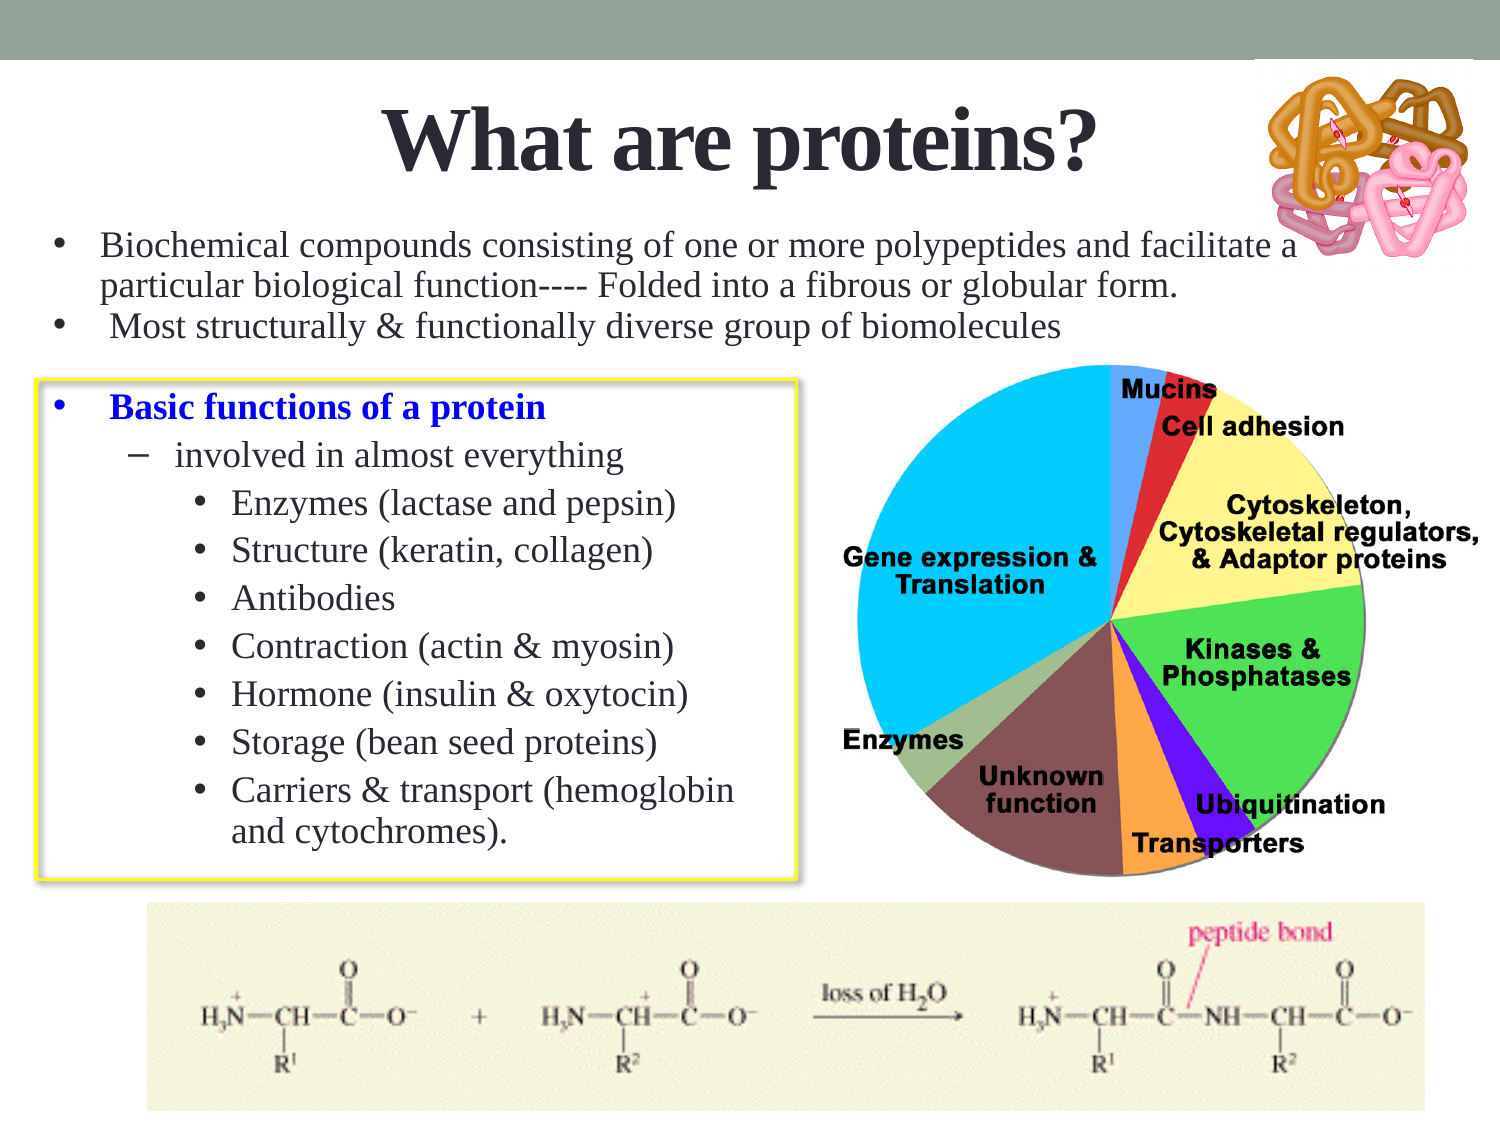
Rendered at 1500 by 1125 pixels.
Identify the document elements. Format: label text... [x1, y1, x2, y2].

text_box [35, 378, 797, 880]
text_box Basic functions of a protein involved in almost everything Enzymes (lactase and pepsin) Structure (keratin, collagen) Antibodies Contraction (actin & myosin) Hormone (insulin & oxytocin) Storage (bean seed proteins) Carriers & transport (hemoglobin and cytochromes). [38, 435, 848, 894]
title What are proteins? [365, 65, 1214, 202]
text_box Biochemical compounds consisting of one or more polypeptides and facilitate a particular biological function---- Folded into a fibrous or globular form. Most structurally & functionally diverse group of biomolecules [38, 217, 1431, 435]
picture [834, 355, 1489, 885]
picture [1254, 59, 1474, 279]
picture [146, 902, 1426, 1112]
